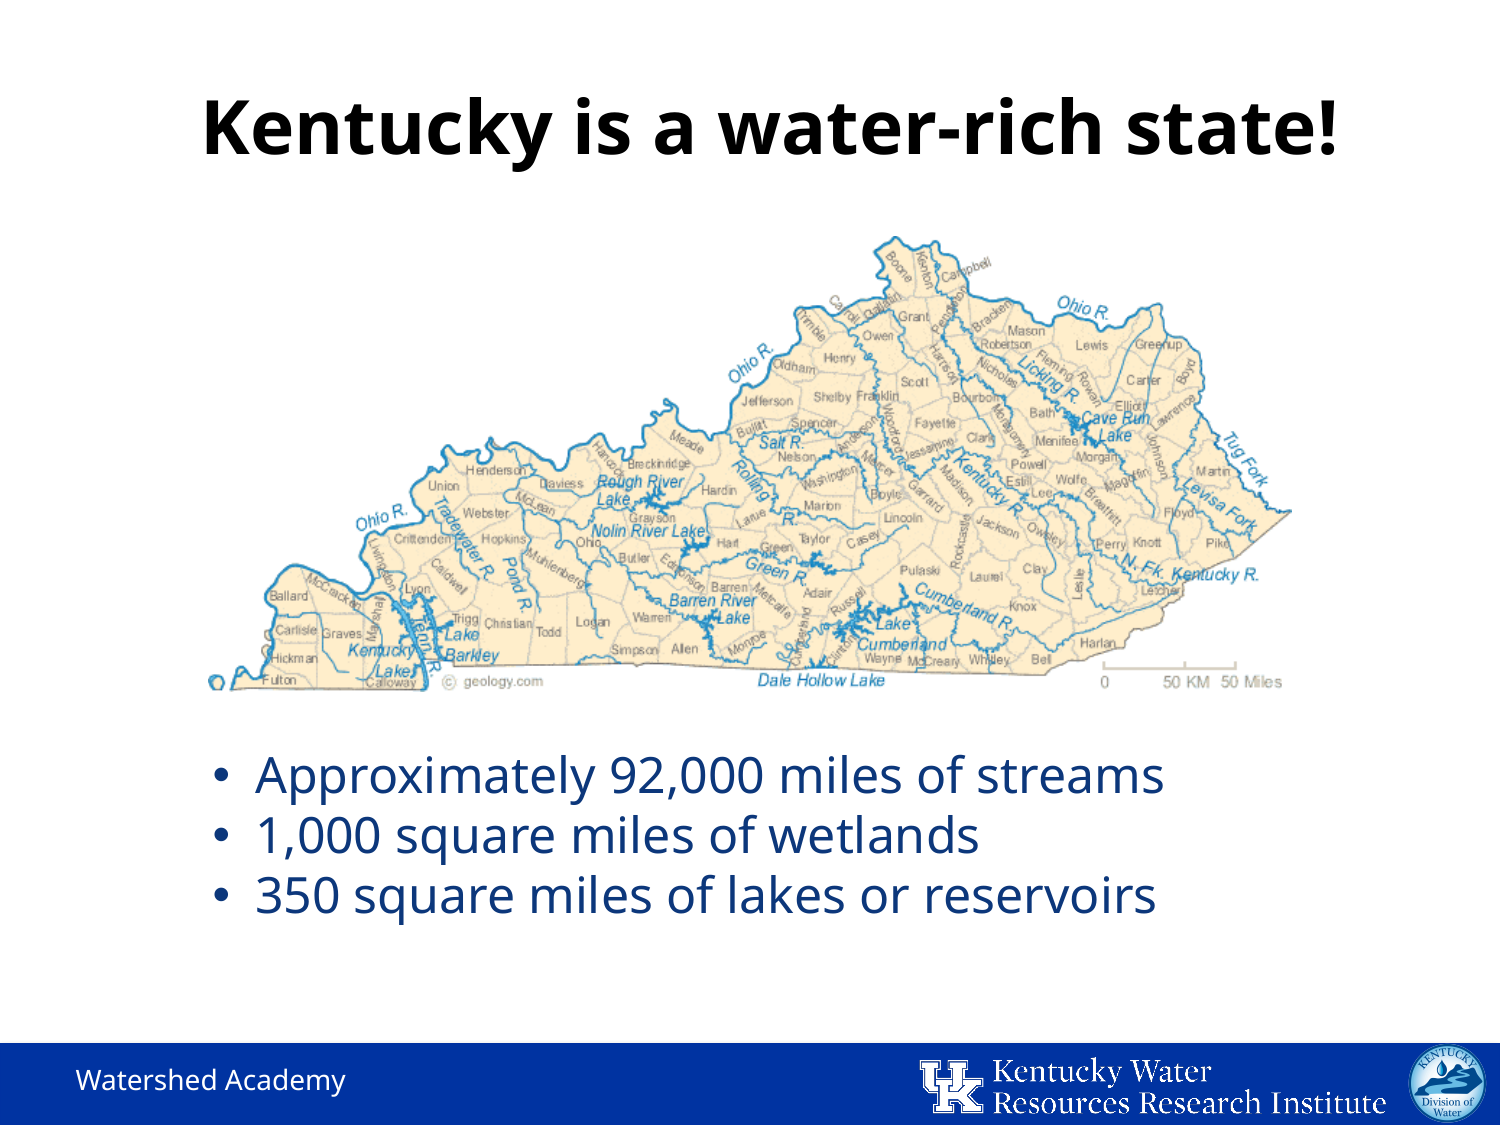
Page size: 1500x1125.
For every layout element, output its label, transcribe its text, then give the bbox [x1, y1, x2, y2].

text_box Approximately 92,000 miles of streams 1,000 square miles of wetlands 350 square miles of lakes or reservoirs [141, 736, 1399, 965]
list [208, 236, 1292, 692]
picture [909, 1048, 1401, 1123]
title Kentucky is a water-rich state! [88, 54, 1453, 195]
picture [1408, 1043, 1487, 1123]
